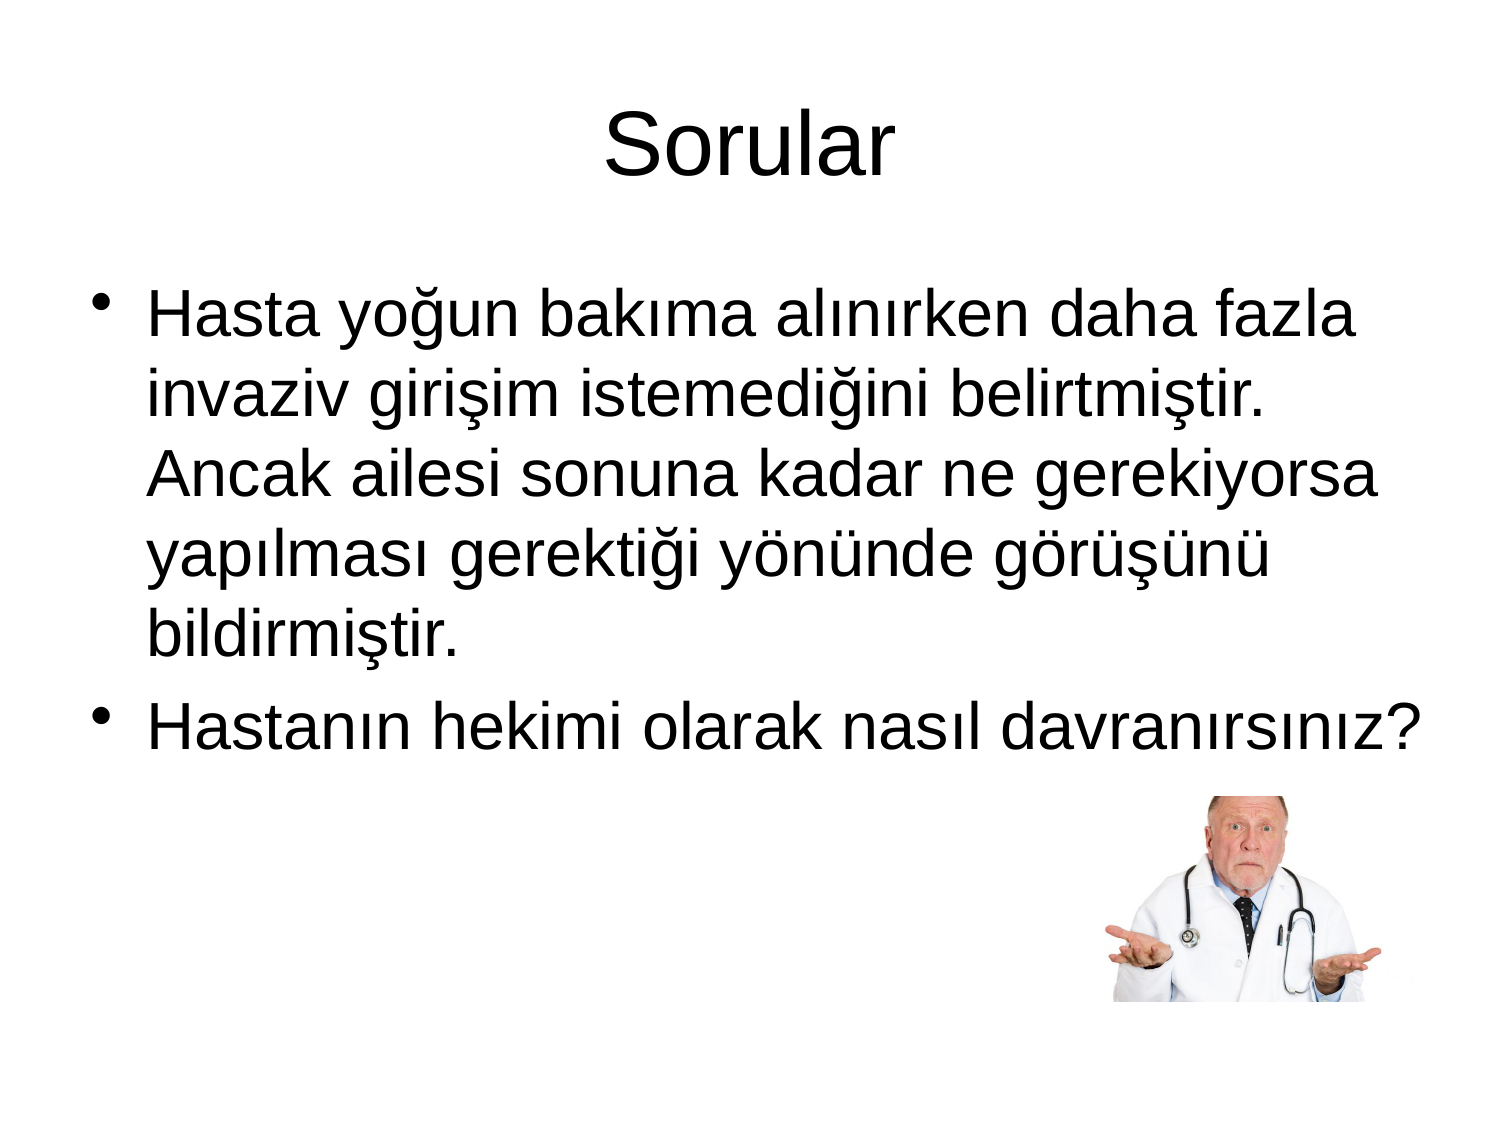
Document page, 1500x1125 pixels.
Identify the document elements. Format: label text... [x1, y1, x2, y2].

title Sorular [75, 45, 1425, 233]
picture [1056, 796, 1426, 1003]
list Hasta yoğun bakıma alınırken daha fazla invaziv girişim istemediğini belirtmiştir. Ancak ailesi sonuna kadar ne gerekiyorsa yapılması gerektiği yönünde görüşünü bildirmiştir. Hastanın hekimi olarak nasıl davranırsınız? [75, 262, 1471, 1005]
